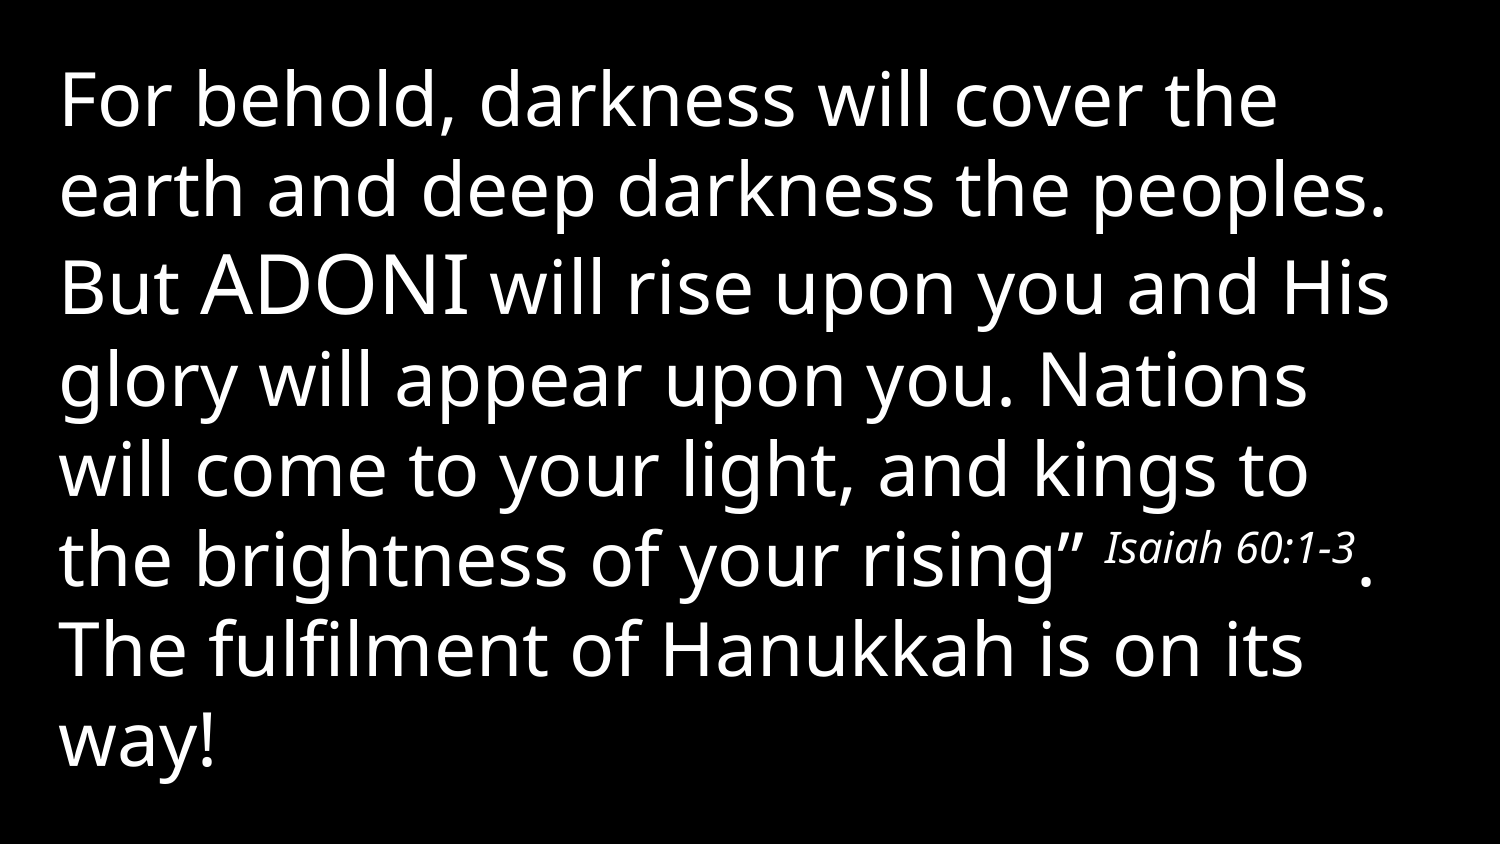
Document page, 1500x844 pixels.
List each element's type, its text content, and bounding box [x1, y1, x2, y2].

list For behold, darkness will cover the earth and deep darkness the peoples. But Adoni will rise upon you and His glory will appear upon you. Nations will come to your light, and kings to the brightness of your rising” Isaiah 60:1-3. The fulfilment of Hanukkah is on its way! [50, 46, 1425, 810]
